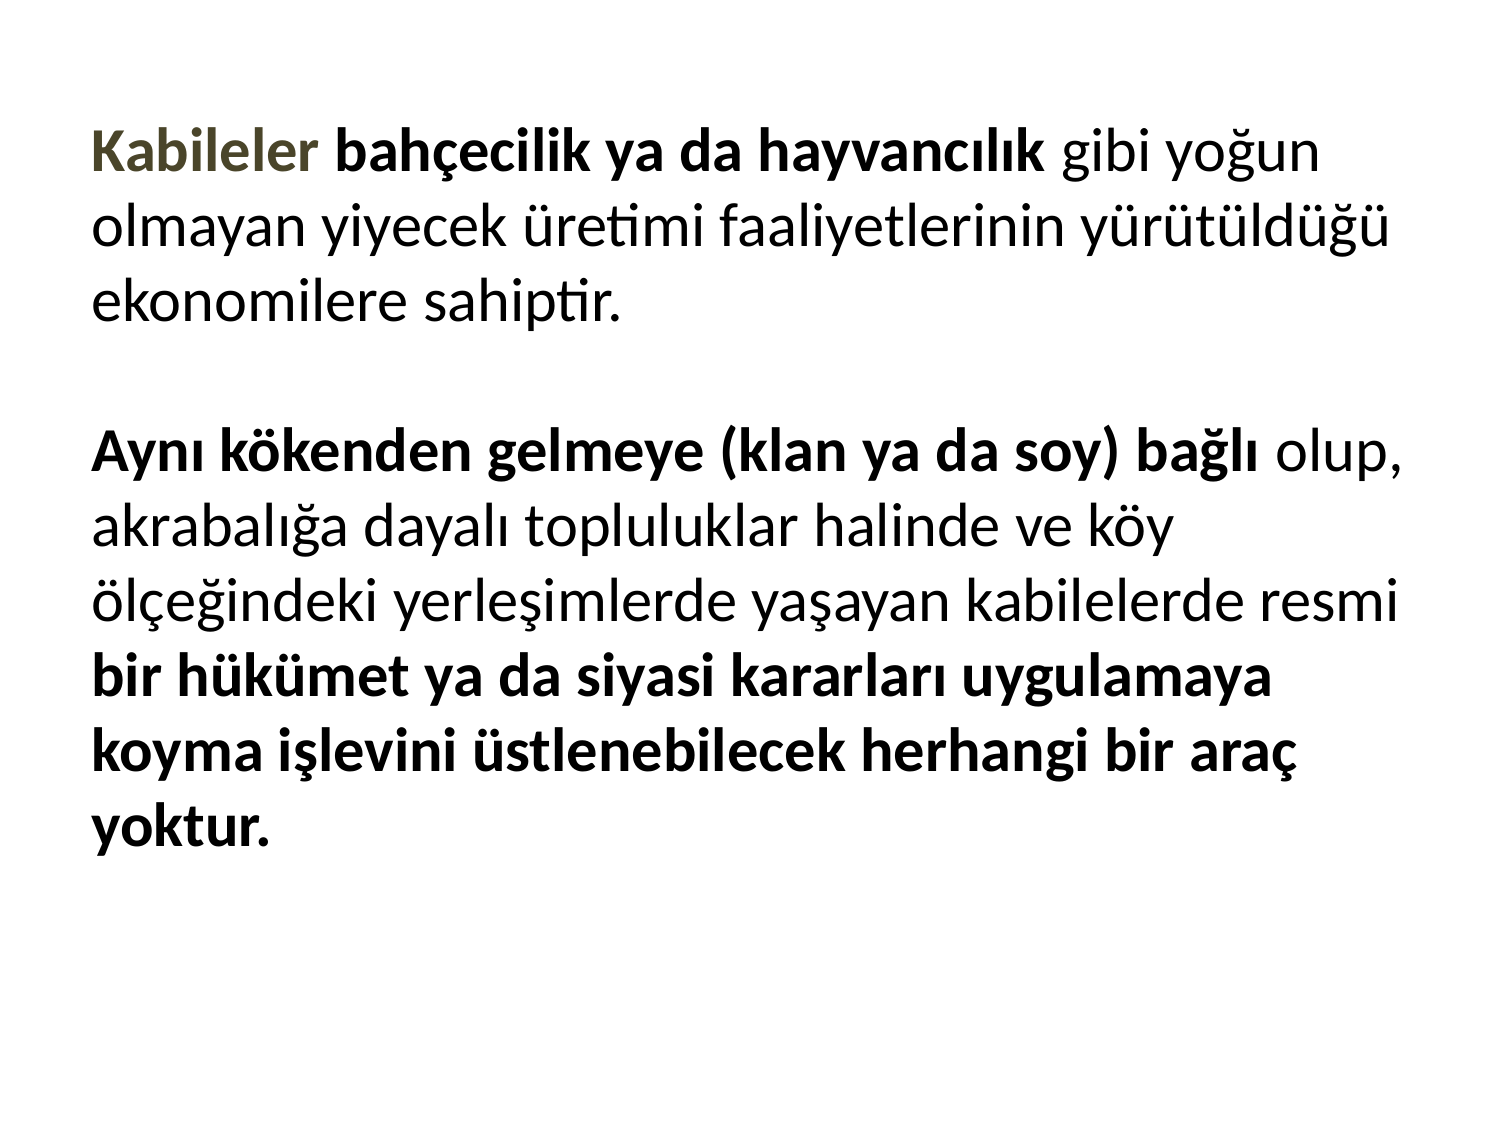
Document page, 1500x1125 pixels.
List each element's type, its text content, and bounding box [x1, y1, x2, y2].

text_box Kabileler bahçecilik ya da hayvancılık gibi yoğun olmayan yiyecek üretimi faaliyetlerinin yürütüldüğü ekonomilere sahiptir. Aynı kökenden gelmeye (klan ya da soy) bağlı olup, akrabalığa dayalı topluluklar halinde ve köy ölçeğindeki yerleşimlerde yaşayan kabilelerde resmi bir hükümet ya da siyasi kararları uygulamaya koyma işlevini üstlenebilecek herhangi bir araç yoktur. [76, 101, 1447, 866]
